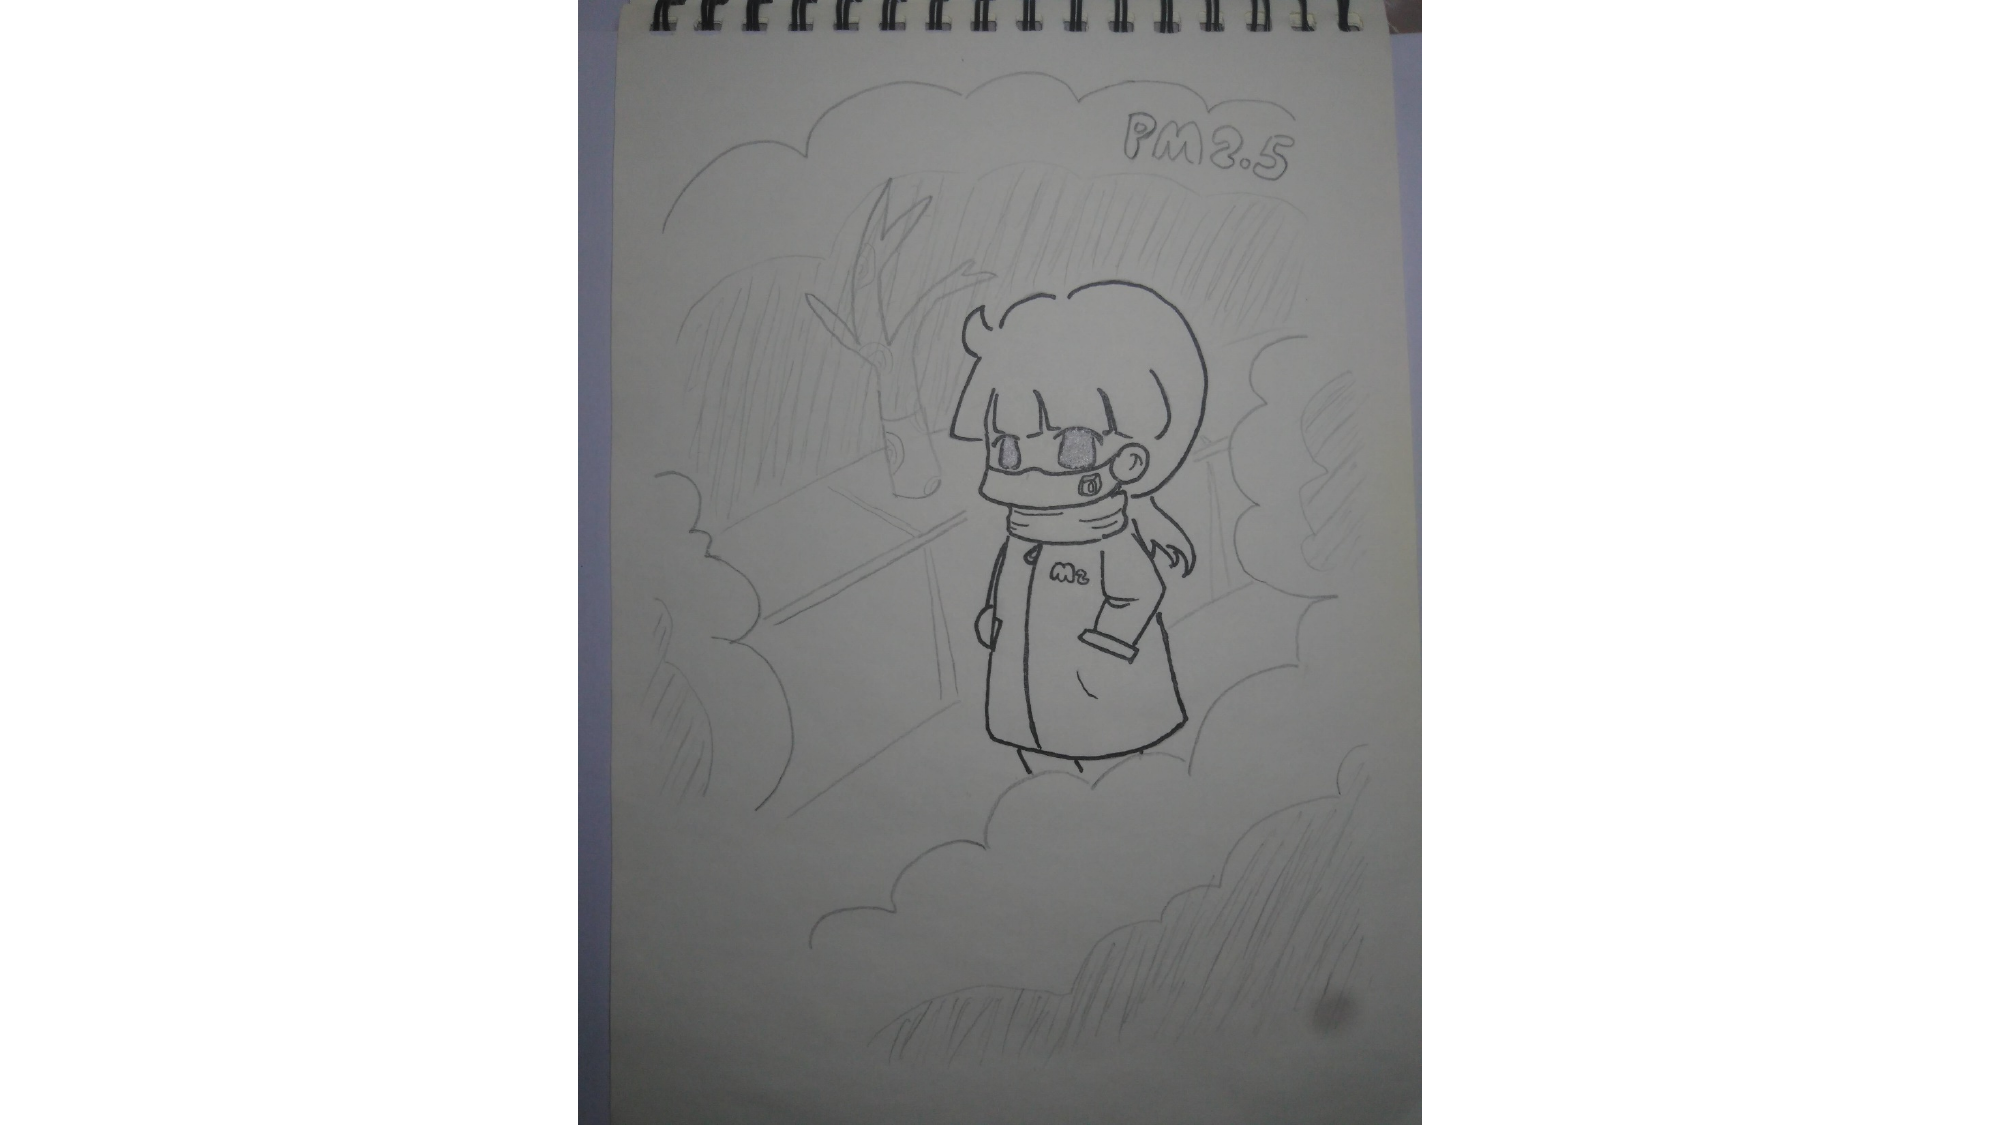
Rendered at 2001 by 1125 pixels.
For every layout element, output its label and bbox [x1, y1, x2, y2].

picture [578, 0, 1422, 1125]
